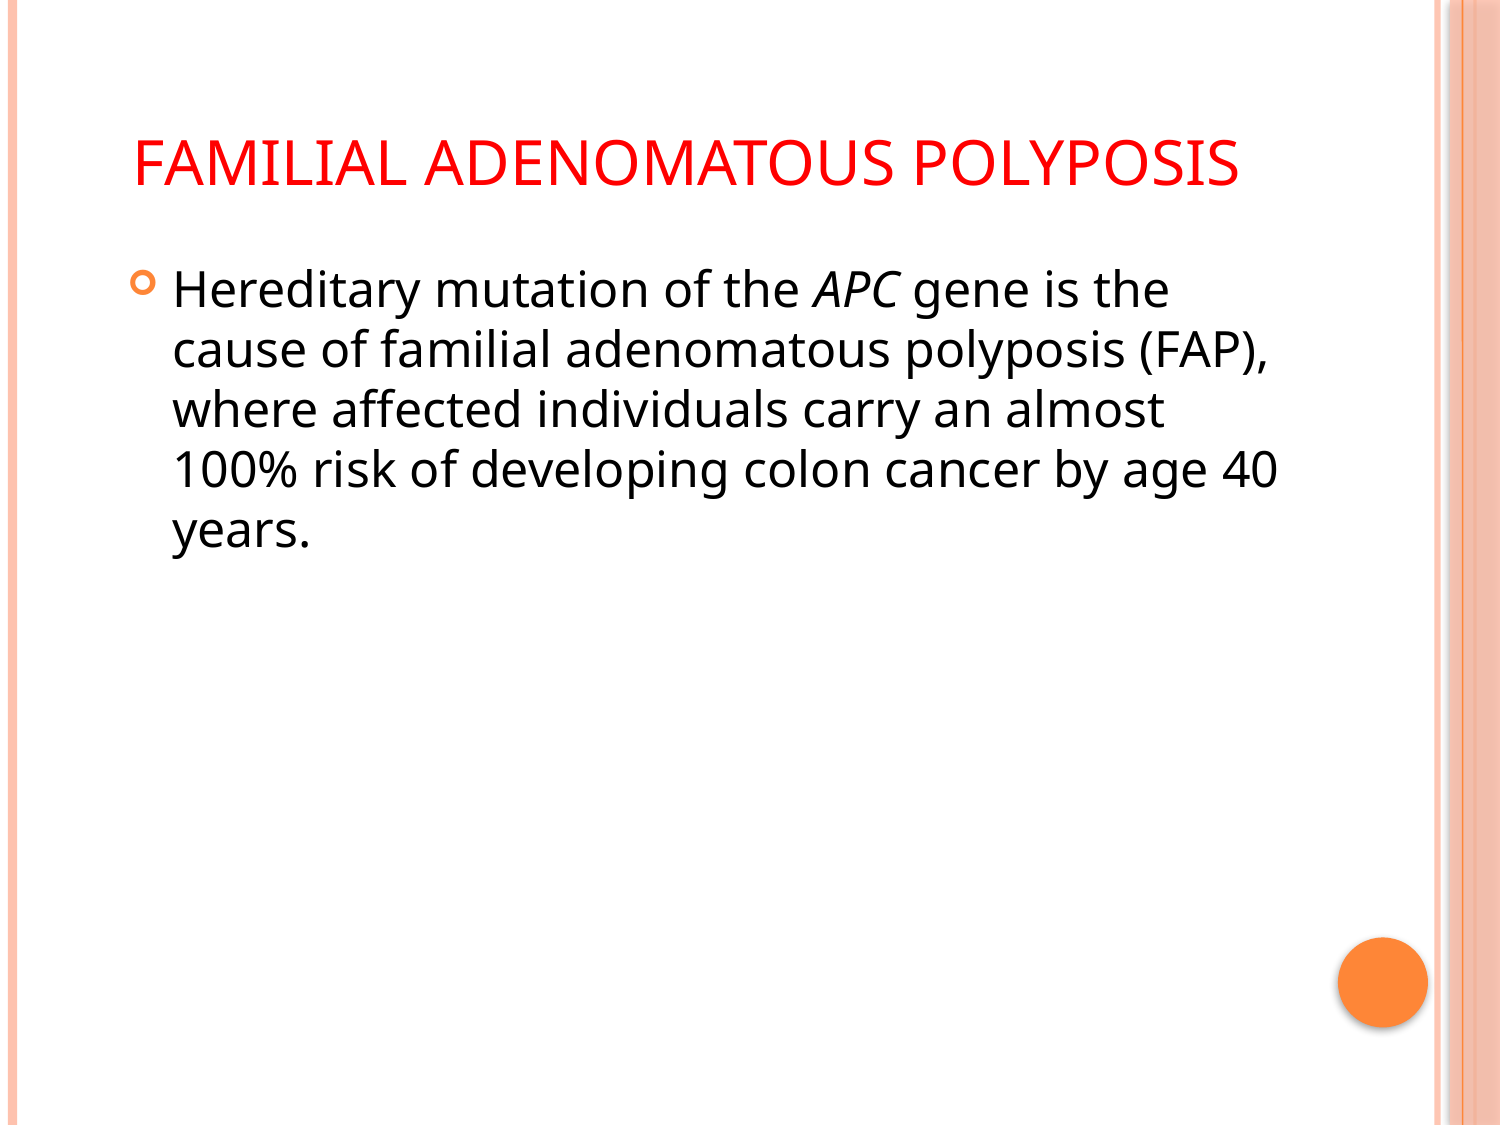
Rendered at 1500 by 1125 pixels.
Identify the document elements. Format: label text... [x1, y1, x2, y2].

title Familial Adenomatous Polyposis [75, 62, 1300, 205]
list Hereditary mutation of the APC gene is the cause of familial adenomatous polyposis (FAP), where affected individuals carry an almost 100% risk of developing colon cancer by age 40 years. [112, 249, 1300, 1050]
